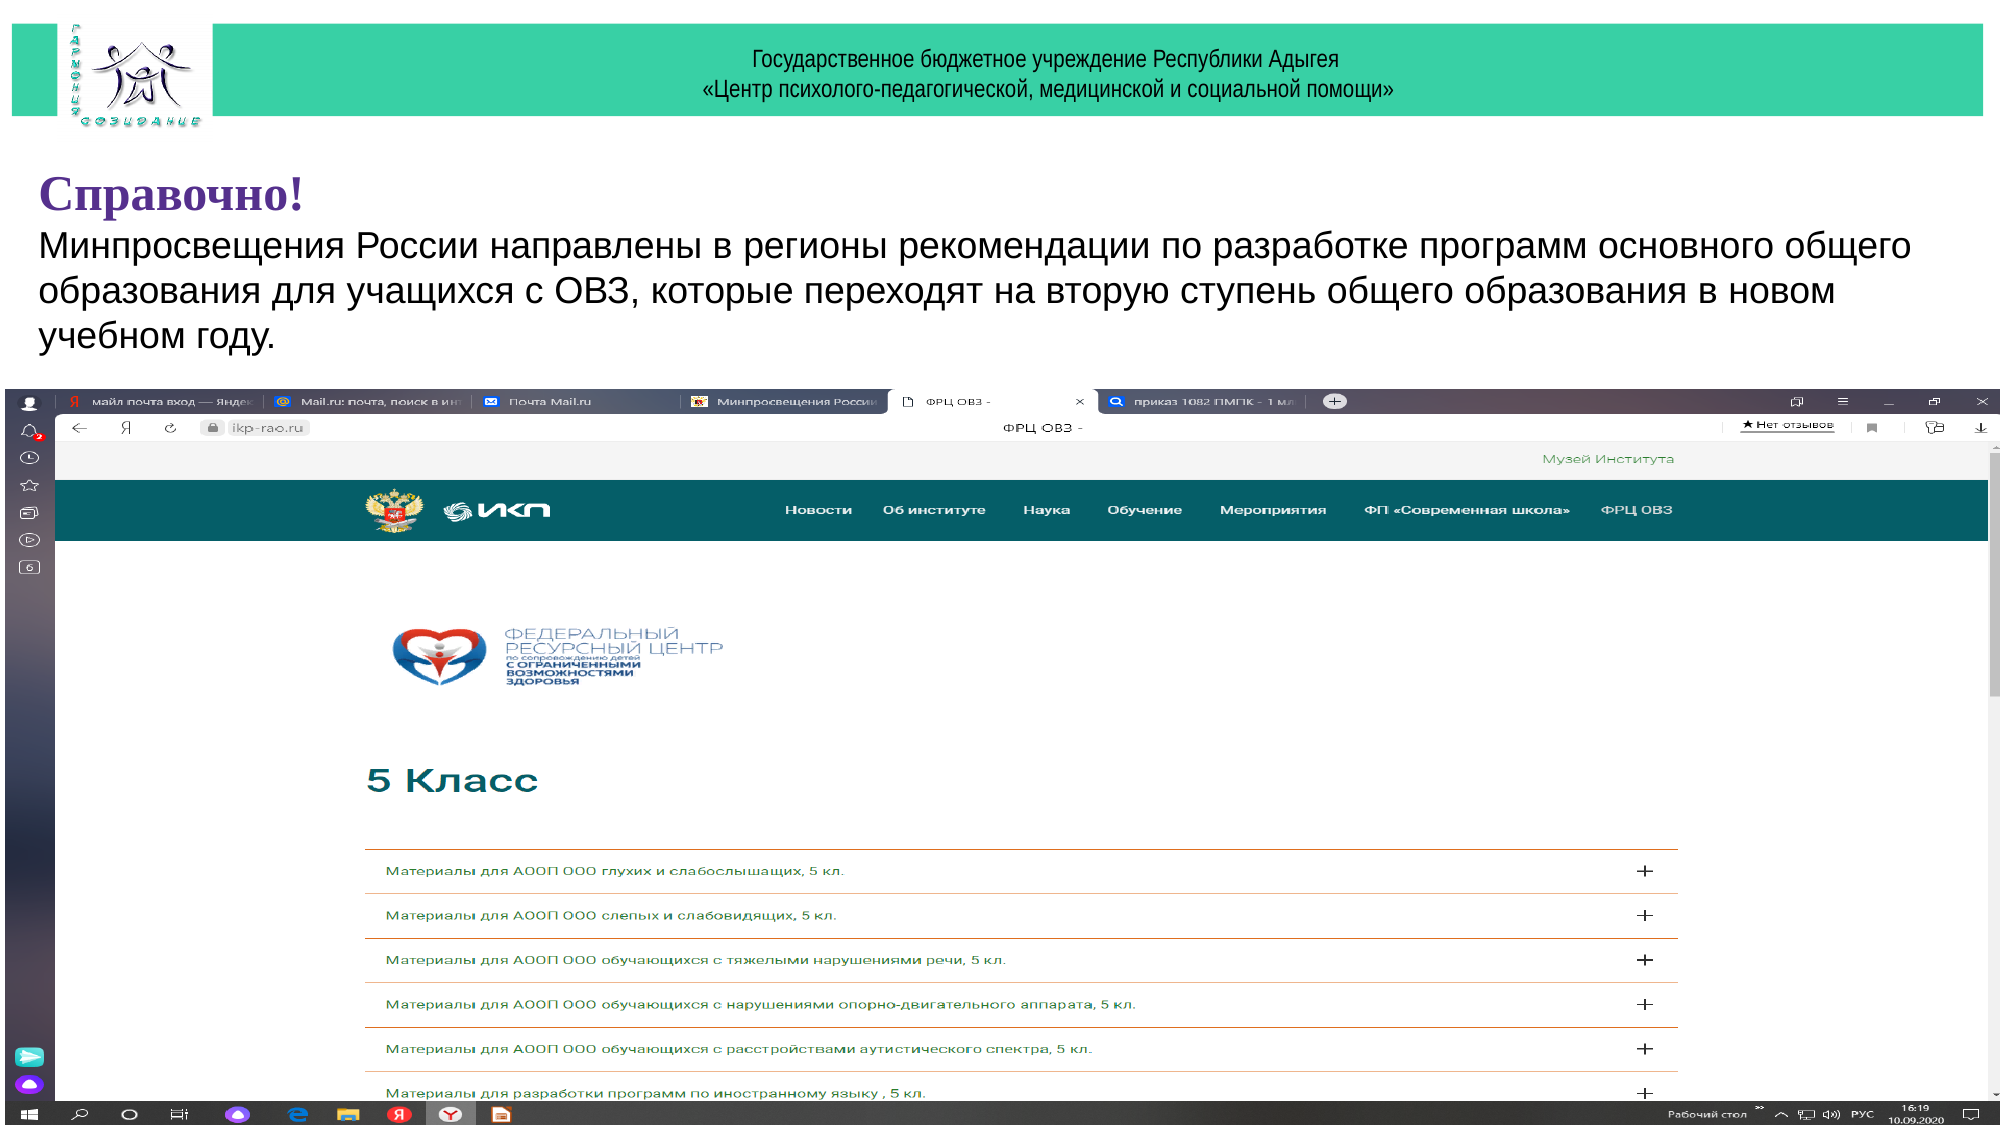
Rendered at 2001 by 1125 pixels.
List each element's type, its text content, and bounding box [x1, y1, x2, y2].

text_box [10, 22, 51, 118]
picture [57, 11, 213, 142]
text_box Справочно! Минпросвещения России направлены в регионы рекомендации по разработке программ основного общего образования для учащихся с ОВЗ, которые переходят на вторую ступень общего образования в новом учебном году. [23, 153, 2000, 364]
picture [5, 389, 2000, 1125]
text_box [218, 22, 1985, 118]
text_box Государственное бюджетное учреждение Республики Адыгея «Центр психолого-педагогической, медицинской и социальной помощи» [385, 35, 1713, 110]
